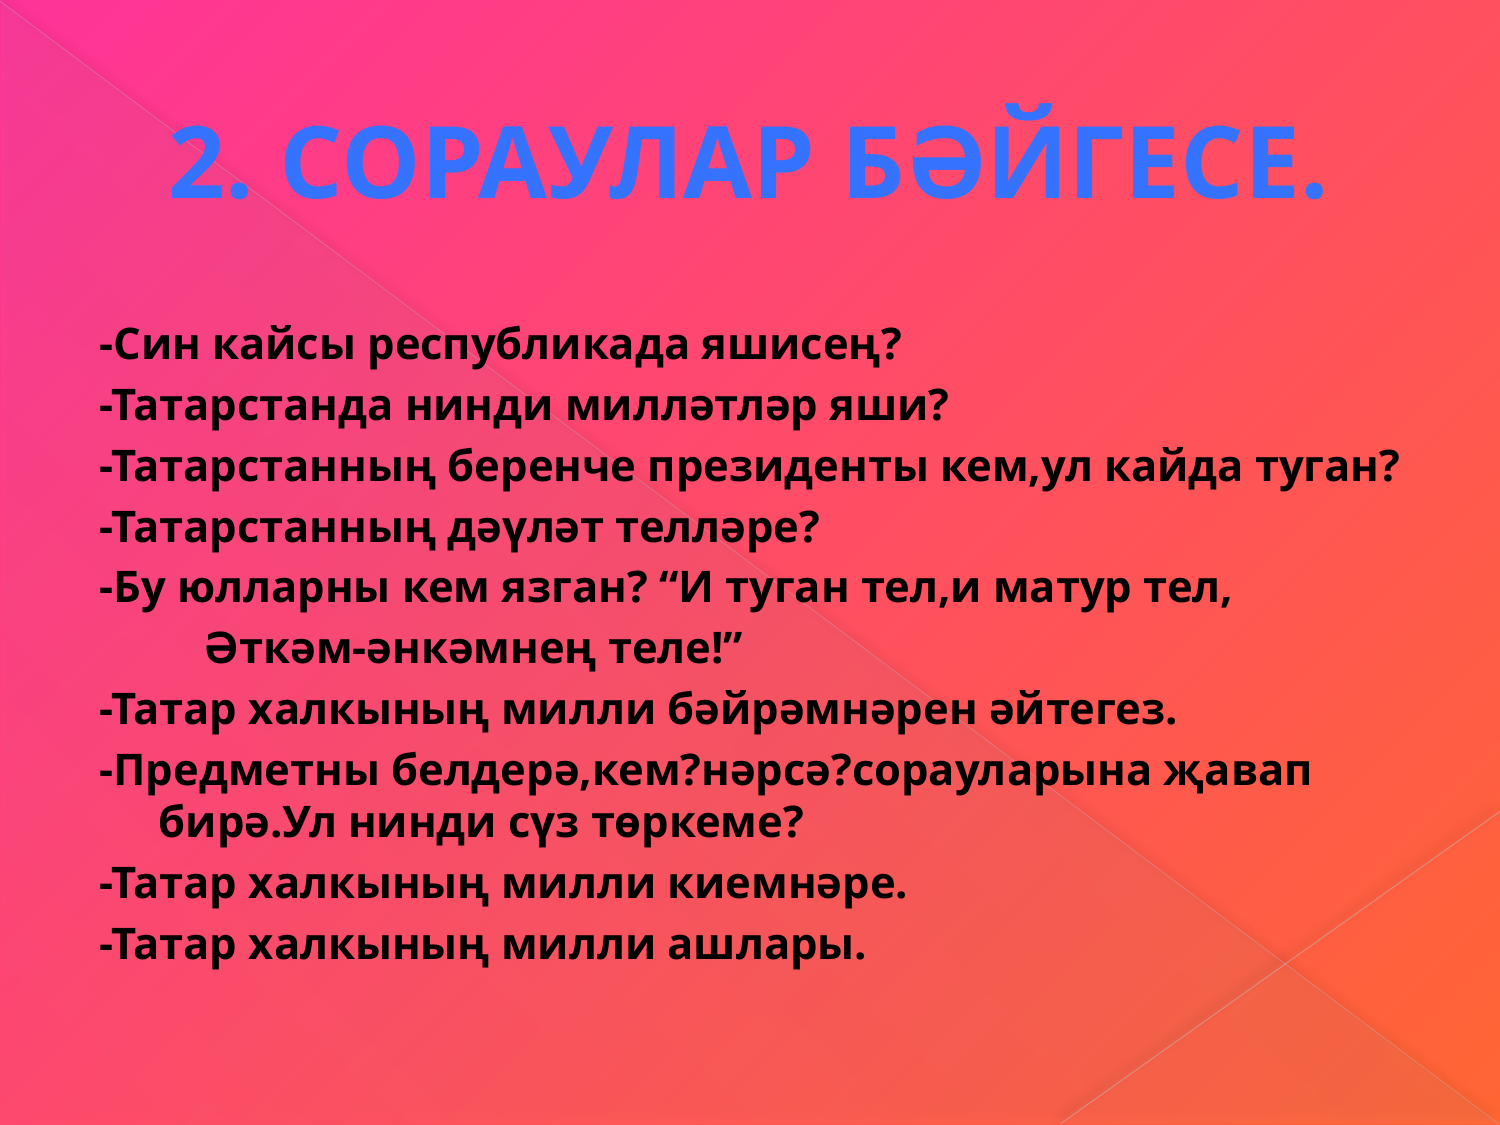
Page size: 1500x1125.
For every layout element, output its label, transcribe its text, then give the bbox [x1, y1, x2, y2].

list -Син кайсы республикада яшисең? -Татарстанда нинди милләтләр яши? -Татарстанның беренче президенты кем,ул кайда туган? -Татарстанның дәүләт телләре? -Бу юлларны кем язган? “И туган тел,и матур тел, Әткәм-әнкәмнең теле!” -Татар халкының милли бәйрәмнәрен әйтегез. -Предметны белдерә,кем?нәрсә?сорауларына җавап бирә.Ул нинди сүз төркеме? -Татар халкының милли киемнәре. -Татар халкының милли ашлары. [75, 308, 1425, 1059]
title 2. Сораулар бәйгесе. [75, 43, 1425, 274]
